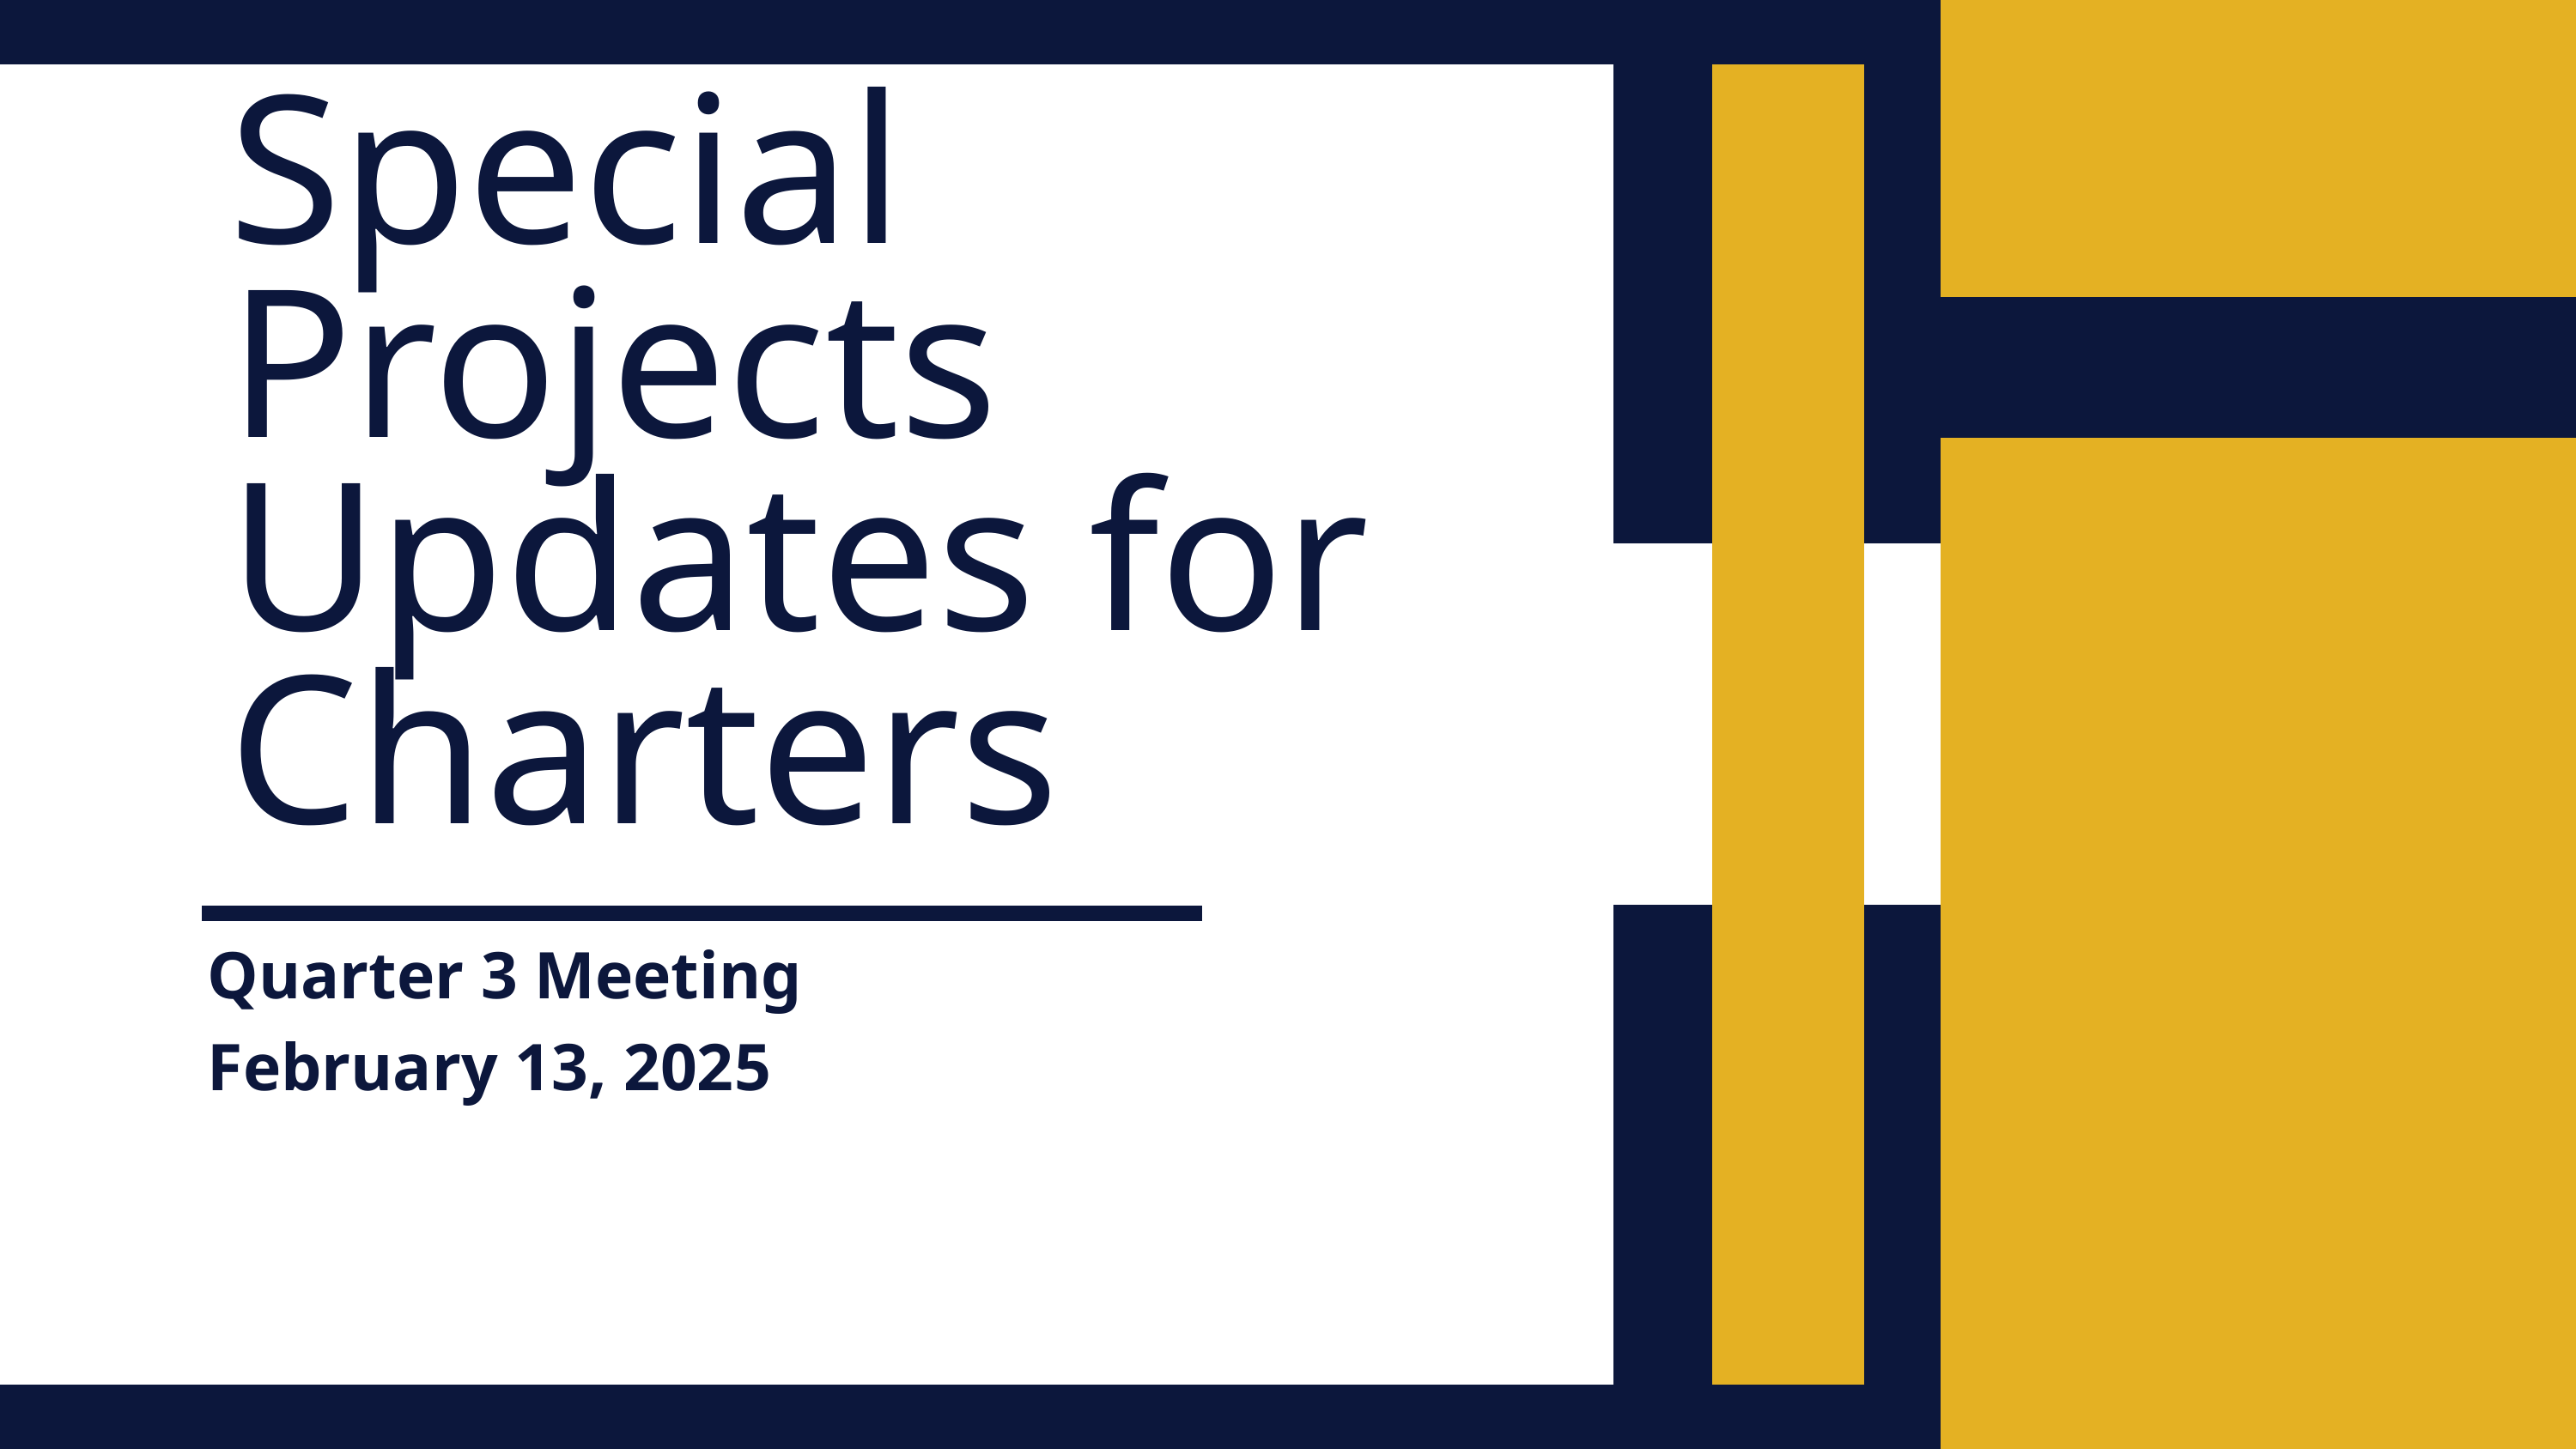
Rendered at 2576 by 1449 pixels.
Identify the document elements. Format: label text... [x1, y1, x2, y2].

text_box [1613, 0, 2576, 544]
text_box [201, 905, 1203, 921]
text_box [1940, 437, 2576, 1449]
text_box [0, 1384, 1608, 1449]
text_box Quarter 3 Meeting February 13, 2025 [207, 928, 934, 1104]
text_box Special Projects Updates for Charters [228, 91, 1636, 1059]
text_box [0, 0, 1611, 65]
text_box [1940, 0, 2576, 298]
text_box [1711, 64, 1865, 1385]
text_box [1613, 905, 1935, 1449]
